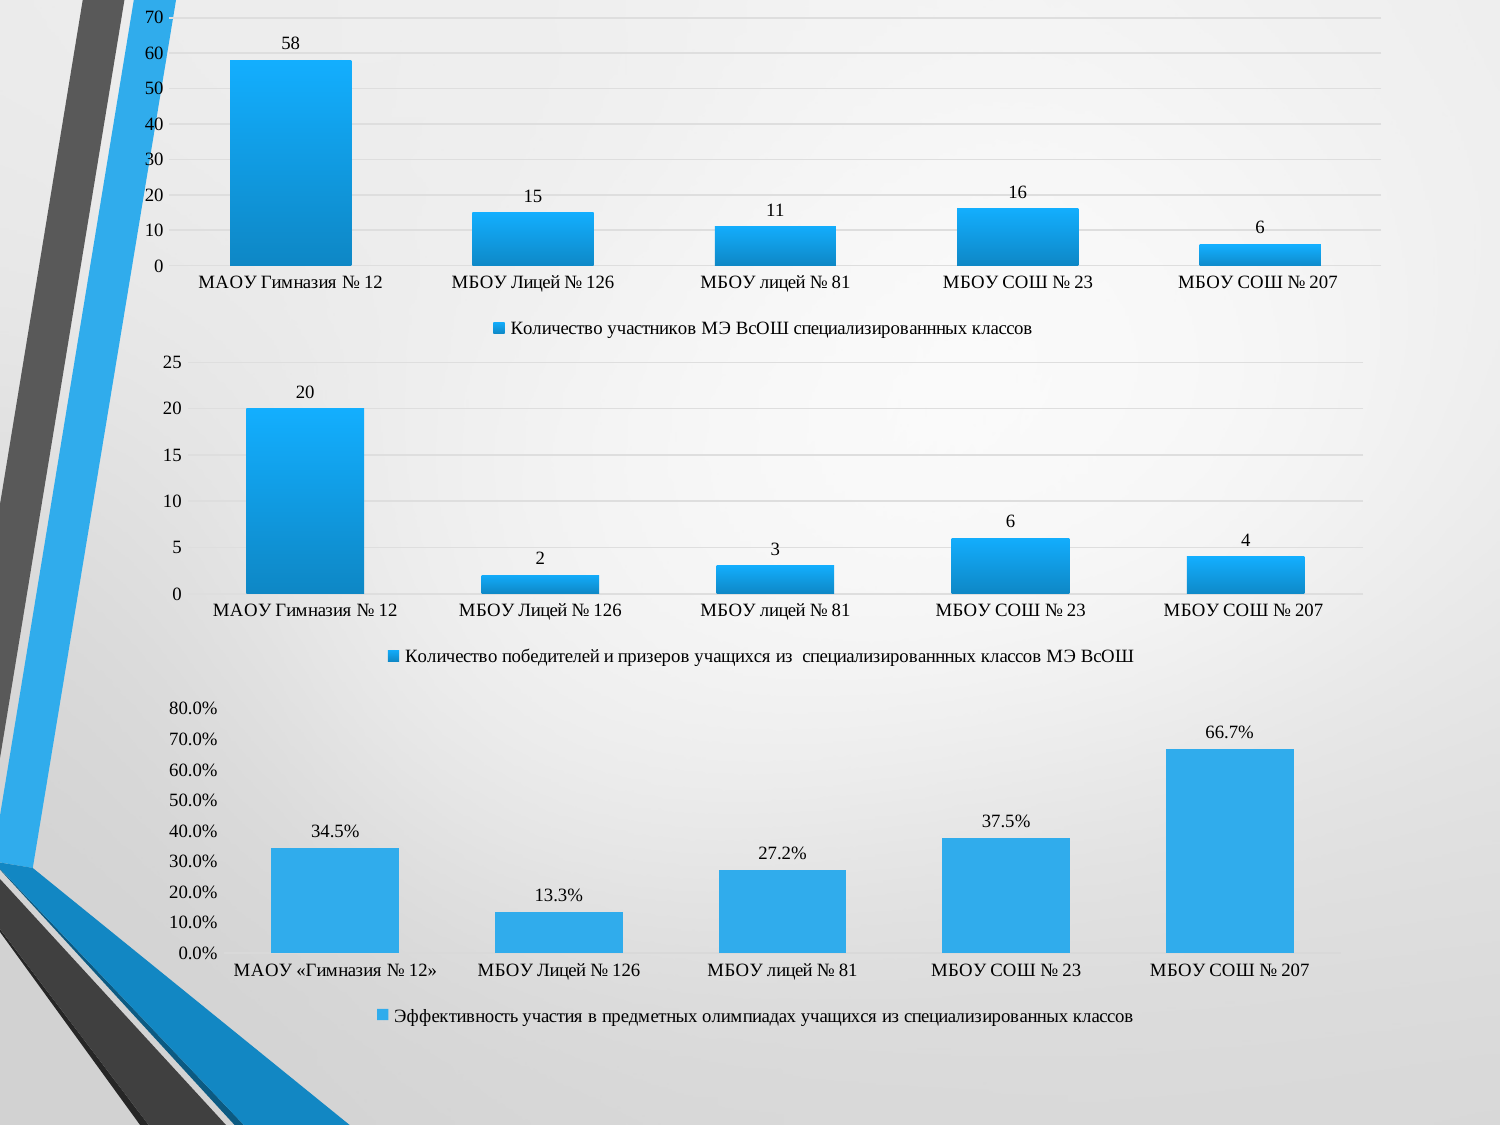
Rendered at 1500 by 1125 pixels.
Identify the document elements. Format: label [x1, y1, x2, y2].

chart [118, 0, 1408, 673]
chart [144, 689, 1367, 1078]
